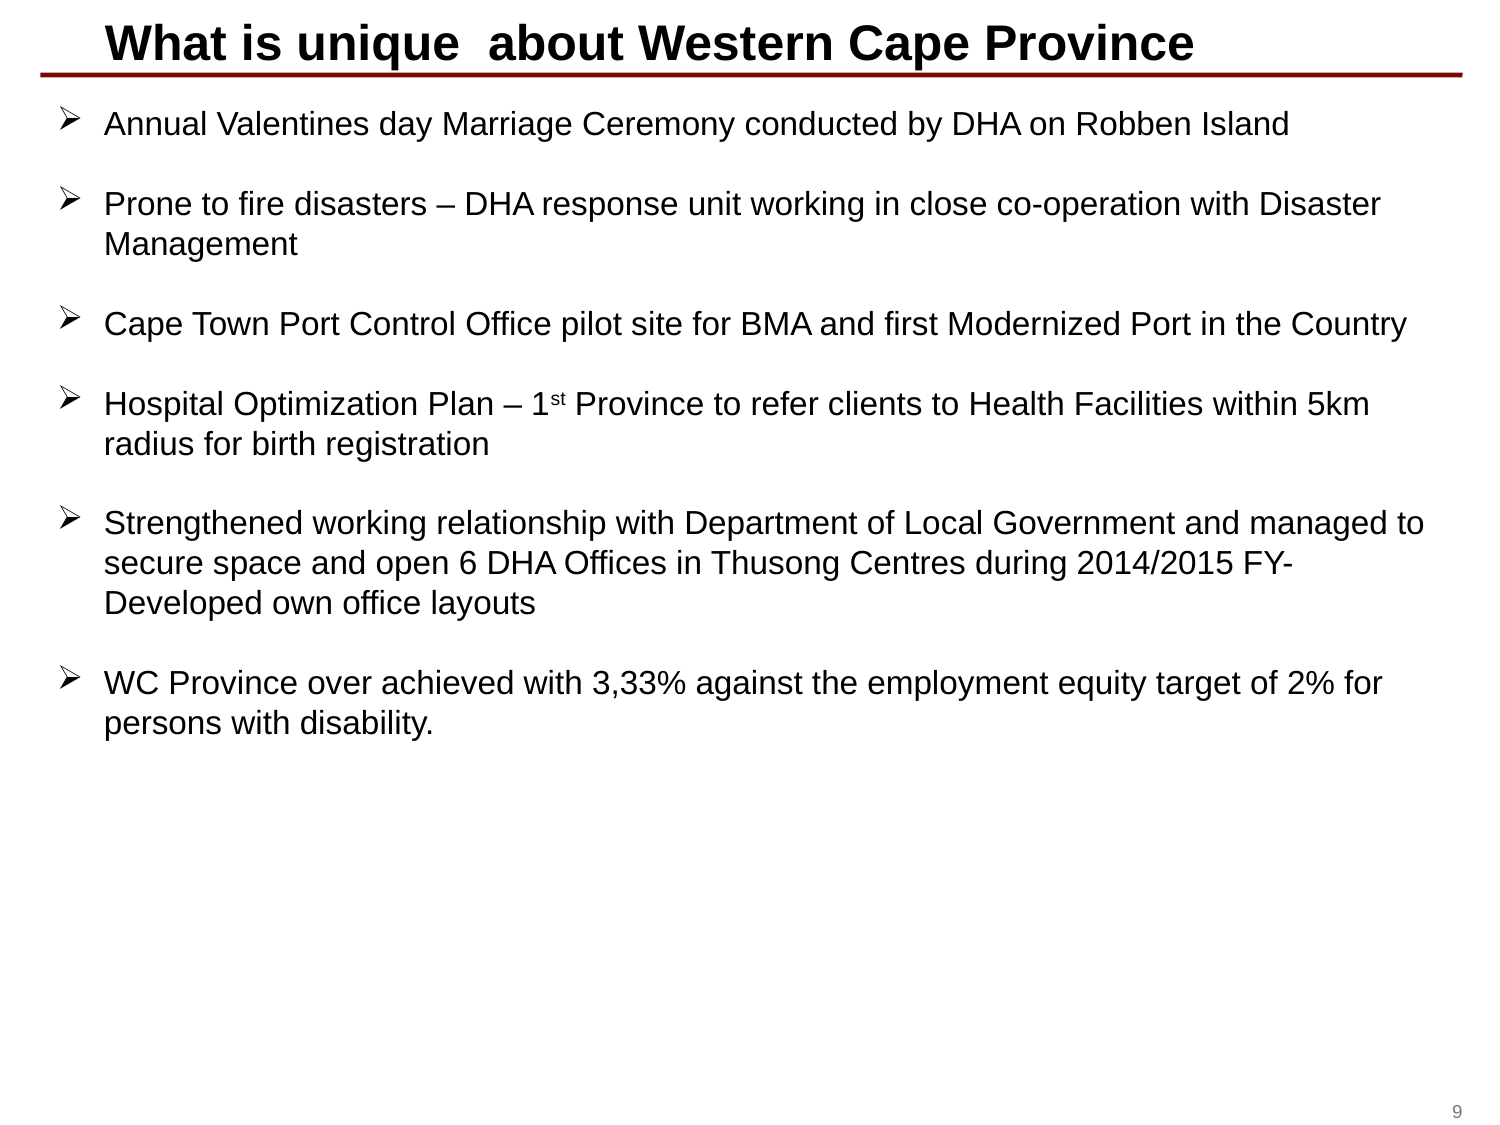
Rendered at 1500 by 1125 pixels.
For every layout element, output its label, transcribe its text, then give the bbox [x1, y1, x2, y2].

title What is unique about Western Cape Province [104, 17, 1357, 73]
text_box Annual Valentines day Marriage Ceremony conducted by DHA on Robben Island Prone to fire disasters – DHA response unit working in close co-operation with Disaster Management Cape Town Port Control Office pilot site for BMA and first Modernized Port in the Country Hospital Optimization Plan – 1st Province to refer clients to Health Facilities within 5km radius for birth registration Strengthened working relationship with Department of Local Government and managed to secure space and open 6 DHA Offices in Thusong Centres during 2014/2015 FY- Developed own office layouts WC Province over achieved with 3,33% against the employment equity target of 2% for persons with disability. [42, 95, 1463, 1028]
